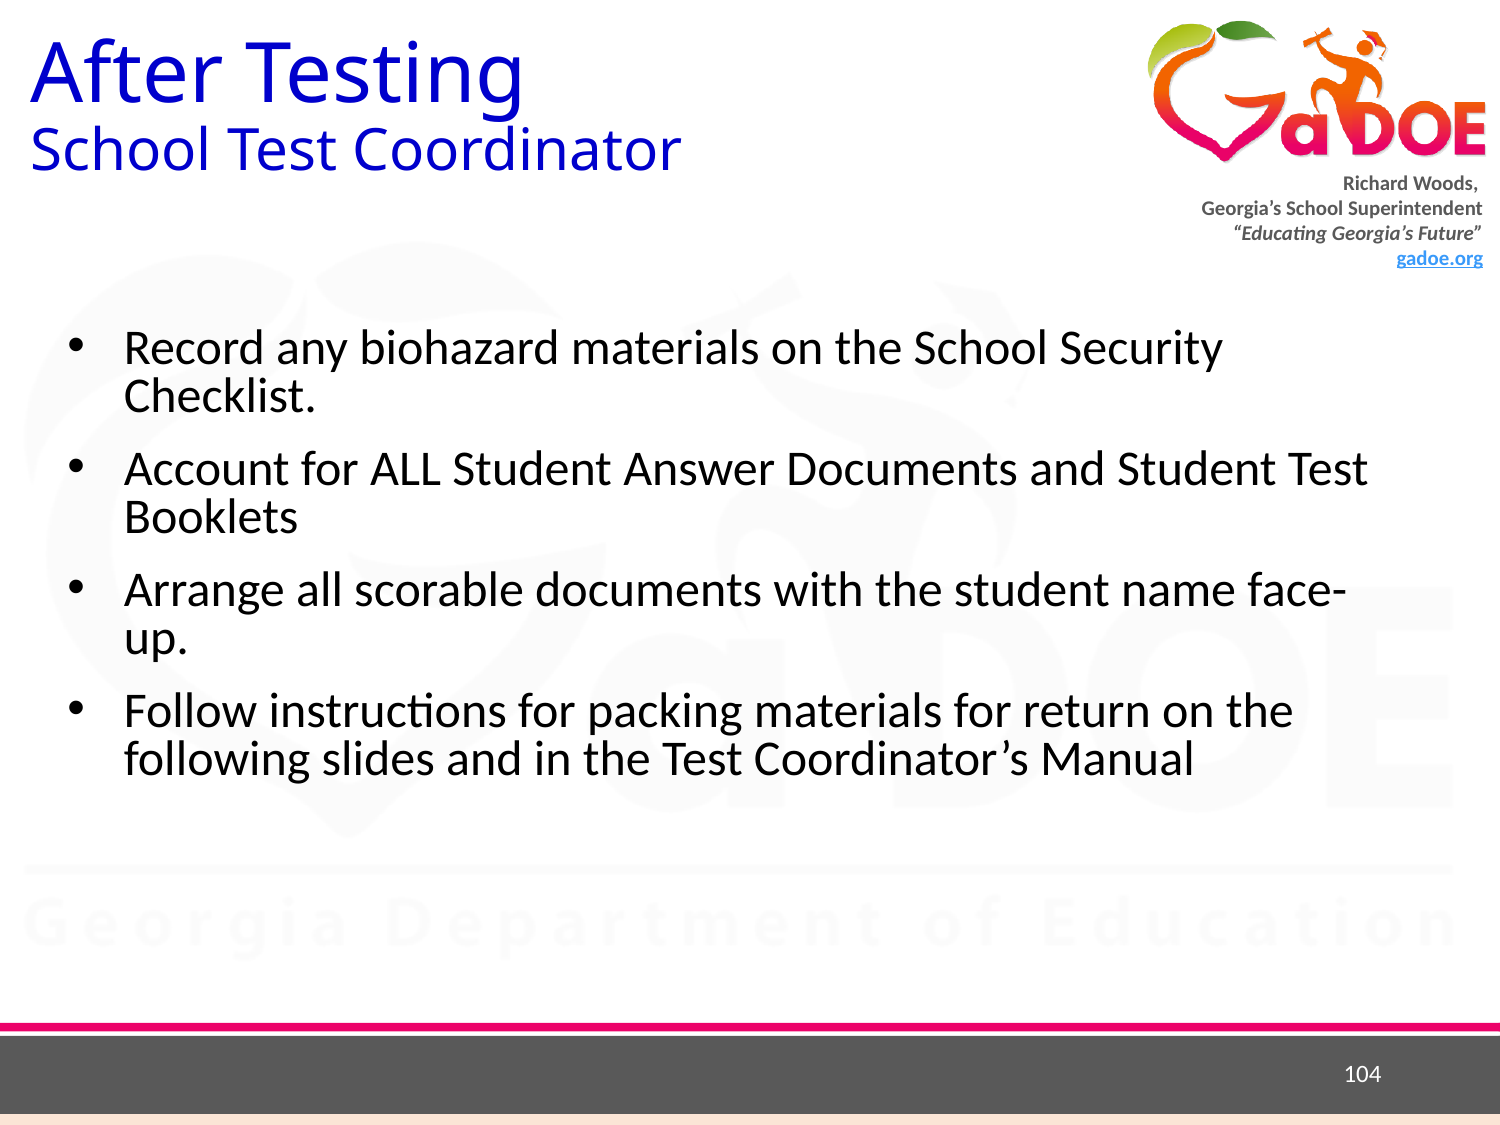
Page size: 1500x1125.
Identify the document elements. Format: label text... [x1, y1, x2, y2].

picture [19, 235, 1473, 980]
picture [1135, 8, 1499, 164]
slide_number 104 [1059, 1042, 1397, 1103]
list Record any biohazard materials on the School Security Checklist. Account for ALL Student Answer Documents and Student Test Booklets Arrange all scorable documents with the student name face-up. Follow instructions for packing materials for return on the following slides and in the Test Coordinator’s Manual [52, 318, 1412, 848]
title After Testing School Test Coordinator [15, 5, 1052, 208]
